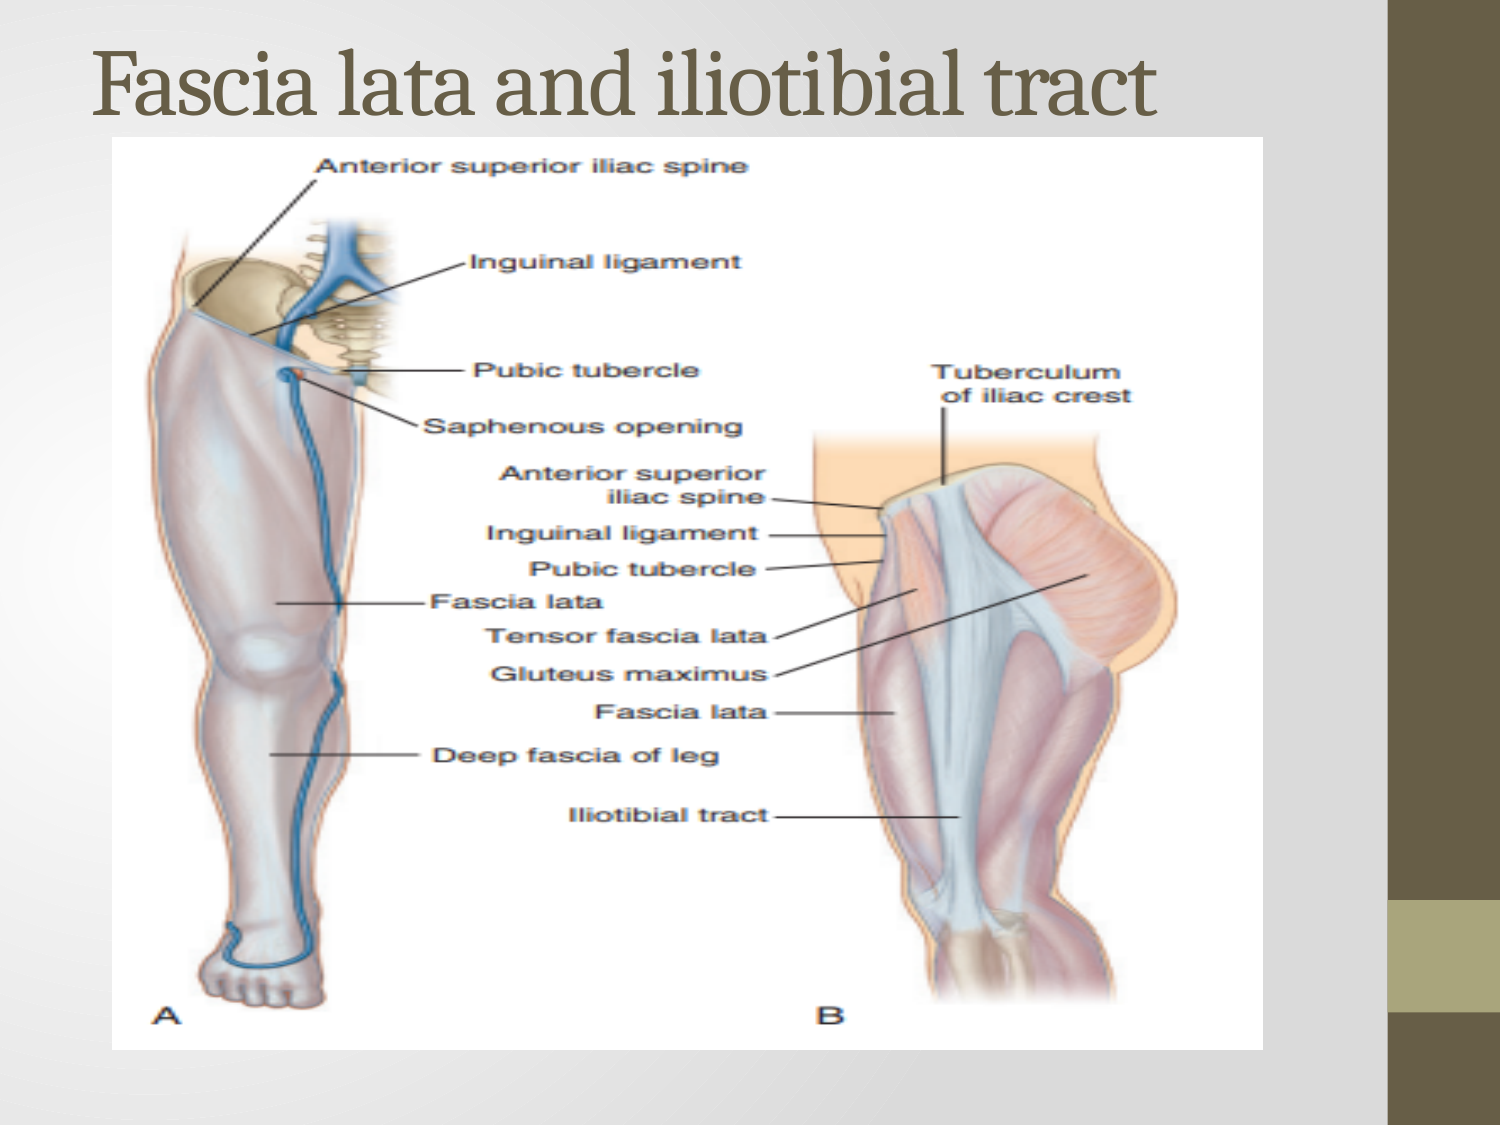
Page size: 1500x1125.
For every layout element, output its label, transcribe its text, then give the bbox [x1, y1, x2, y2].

title Fascia lata and iliotibial tract [75, 12, 1325, 143]
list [111, 136, 1263, 1051]
